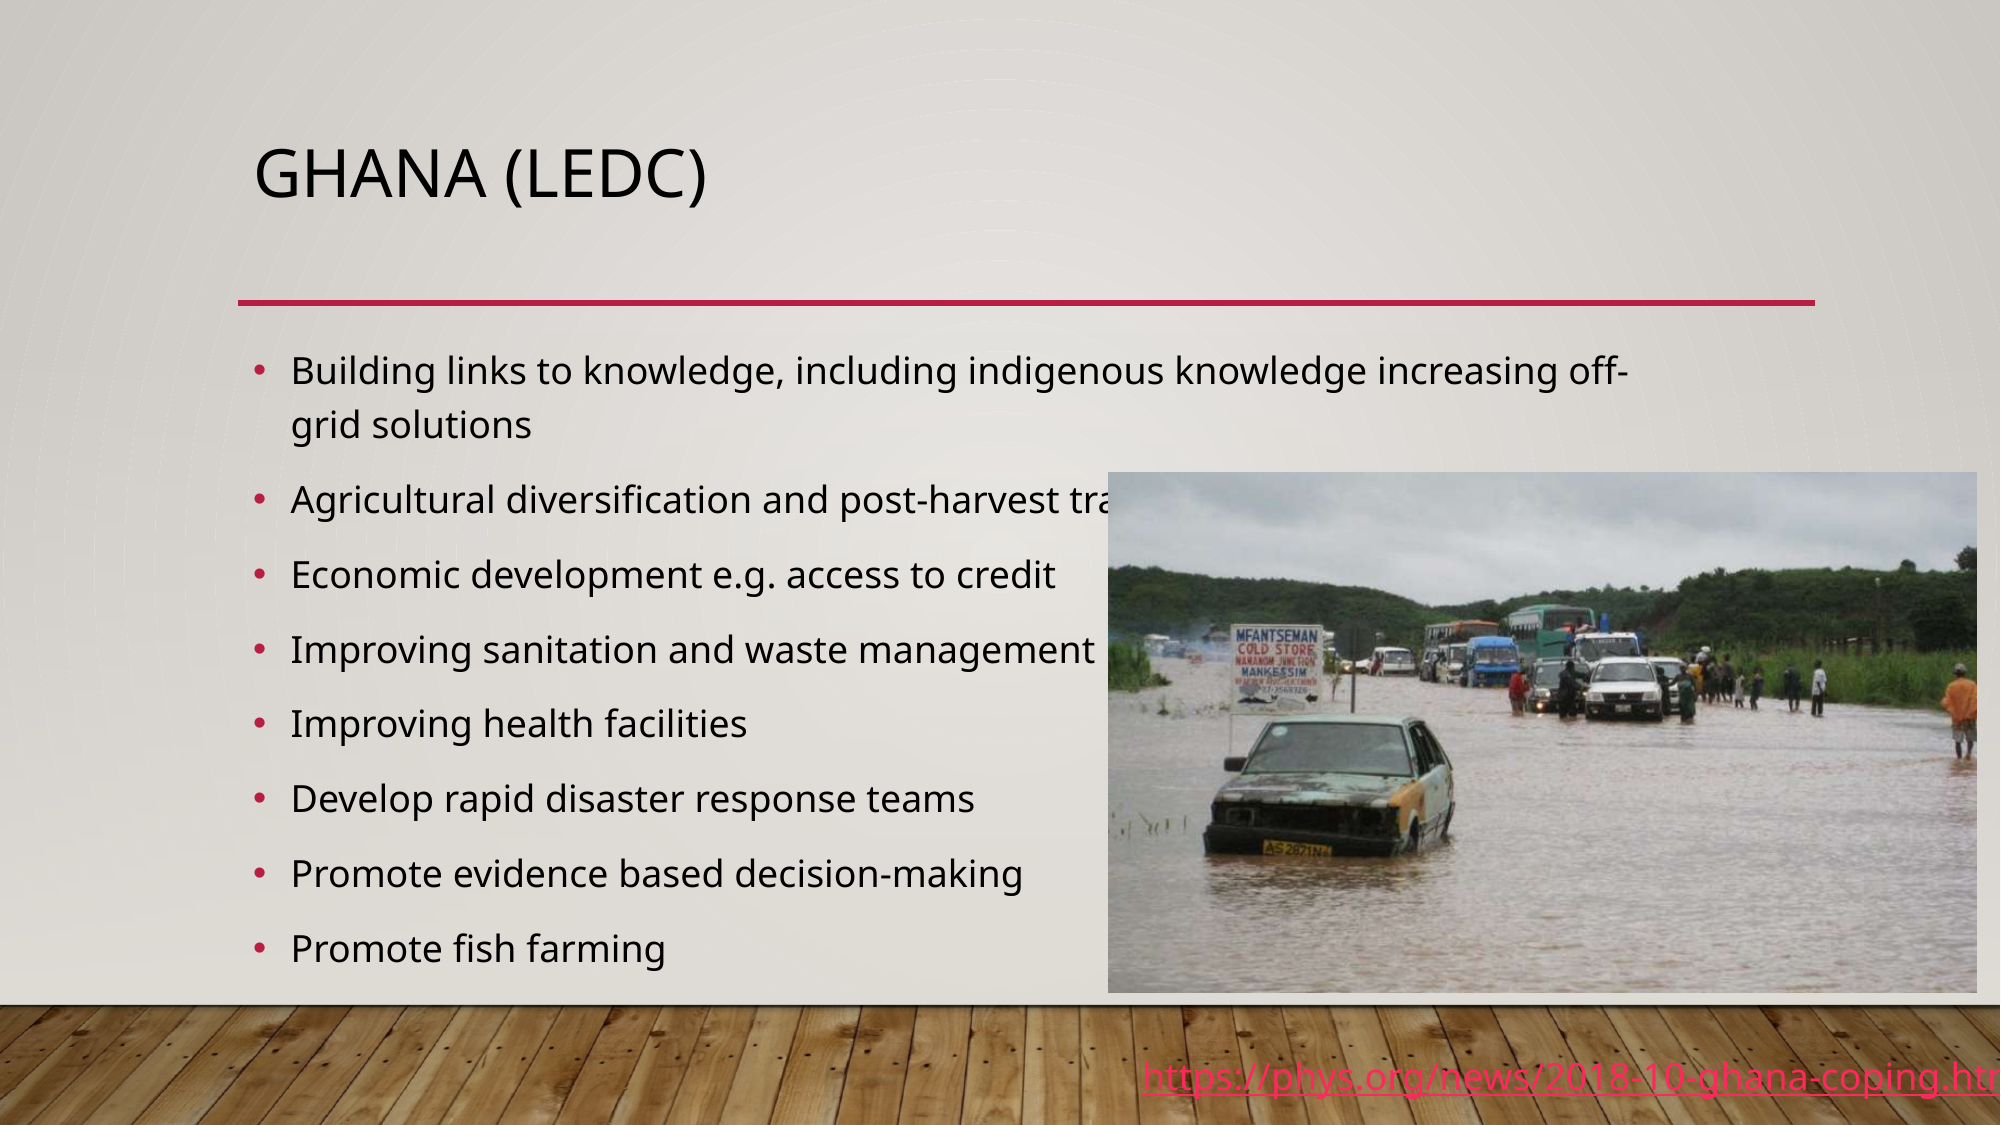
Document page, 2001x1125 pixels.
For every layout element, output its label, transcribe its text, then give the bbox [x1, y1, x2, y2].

title Ghana (LEDC) [238, 131, 1814, 305]
list Building links to knowledge, including indigenous knowledge increasing off-grid solutions Agricultural diversification and post-harvest training to minimize food losses Economic development e.g. access to credit Improving sanitation and waste management Improving health facilities Develop rapid disaster response teams Promote evidence based decision-making Promote fish farming [238, 330, 1665, 897]
text_box https://phys.org/news/2018-10-ghana-coping.html [1127, 1045, 2000, 1112]
picture [0, 1005, 2000, 1125]
picture [1108, 472, 1977, 994]
